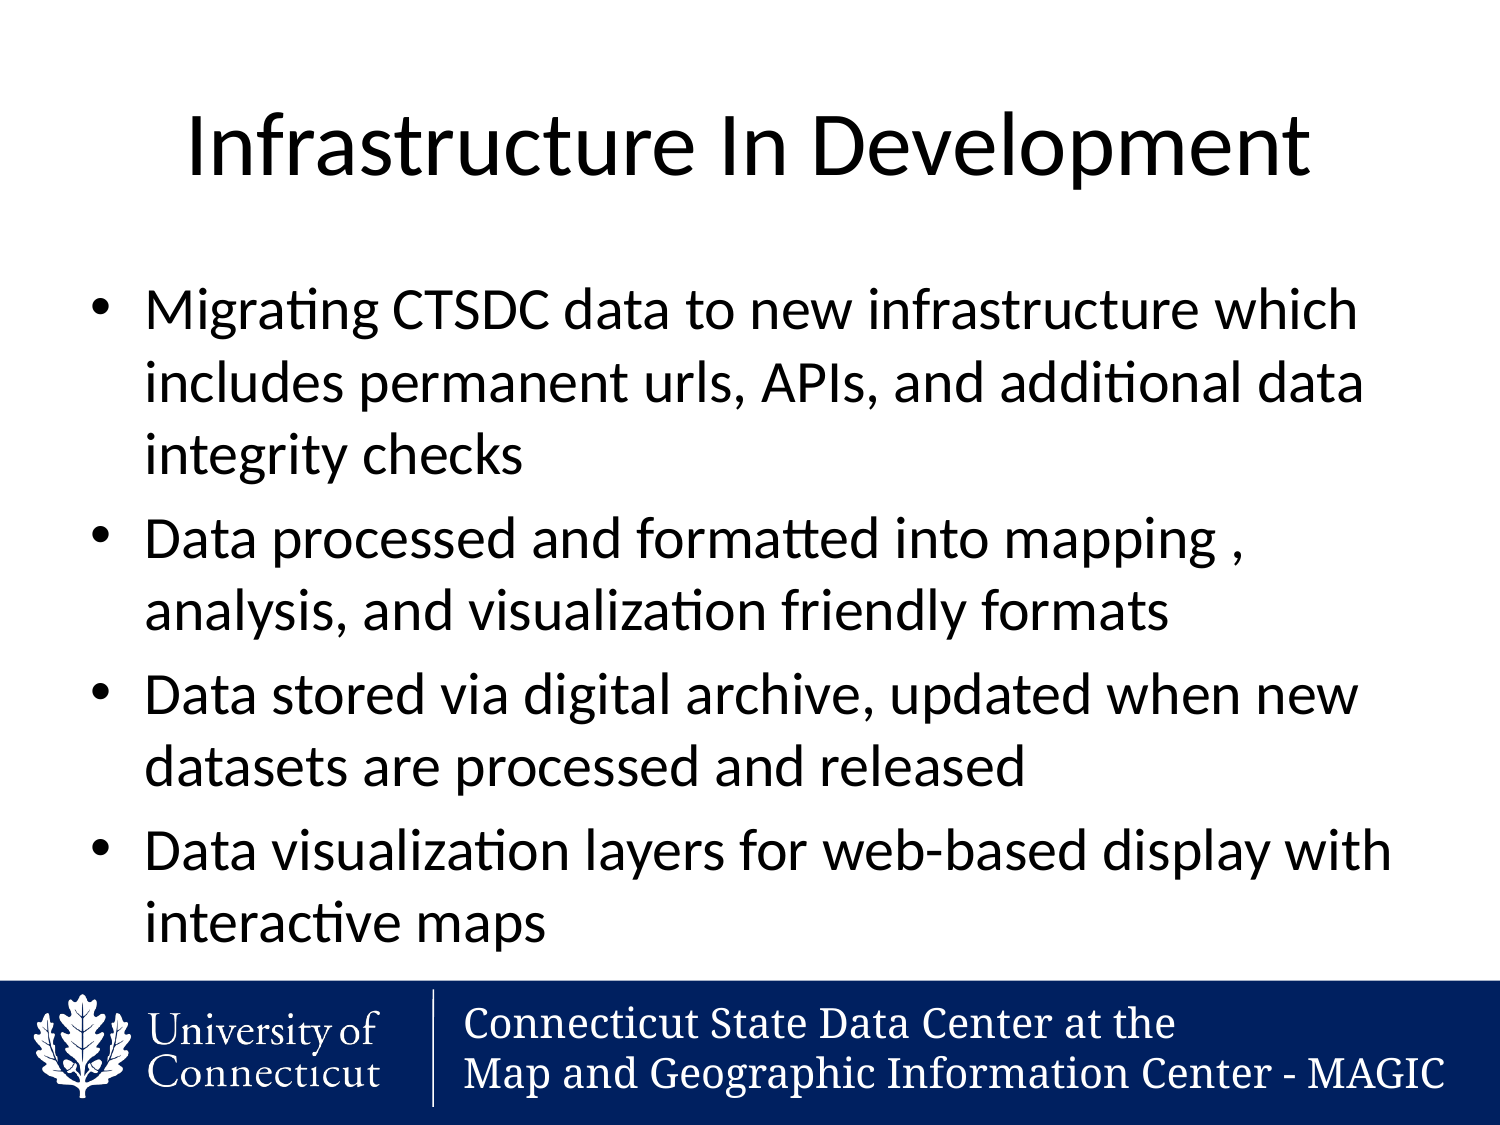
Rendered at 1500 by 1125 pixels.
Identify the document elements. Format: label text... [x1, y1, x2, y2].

title Infrastructure In Development [75, 45, 1425, 233]
list Migrating CTSDC data to new infrastructure which includes permanent urls, APIs, and additional data integrity checks Data processed and formatted into mapping , analysis, and visualization friendly formats Data stored via digital archive, updated when new datasets are processed and released Data visualization layers for web-based display with interactive maps [75, 262, 1425, 963]
picture [25, 987, 388, 1105]
